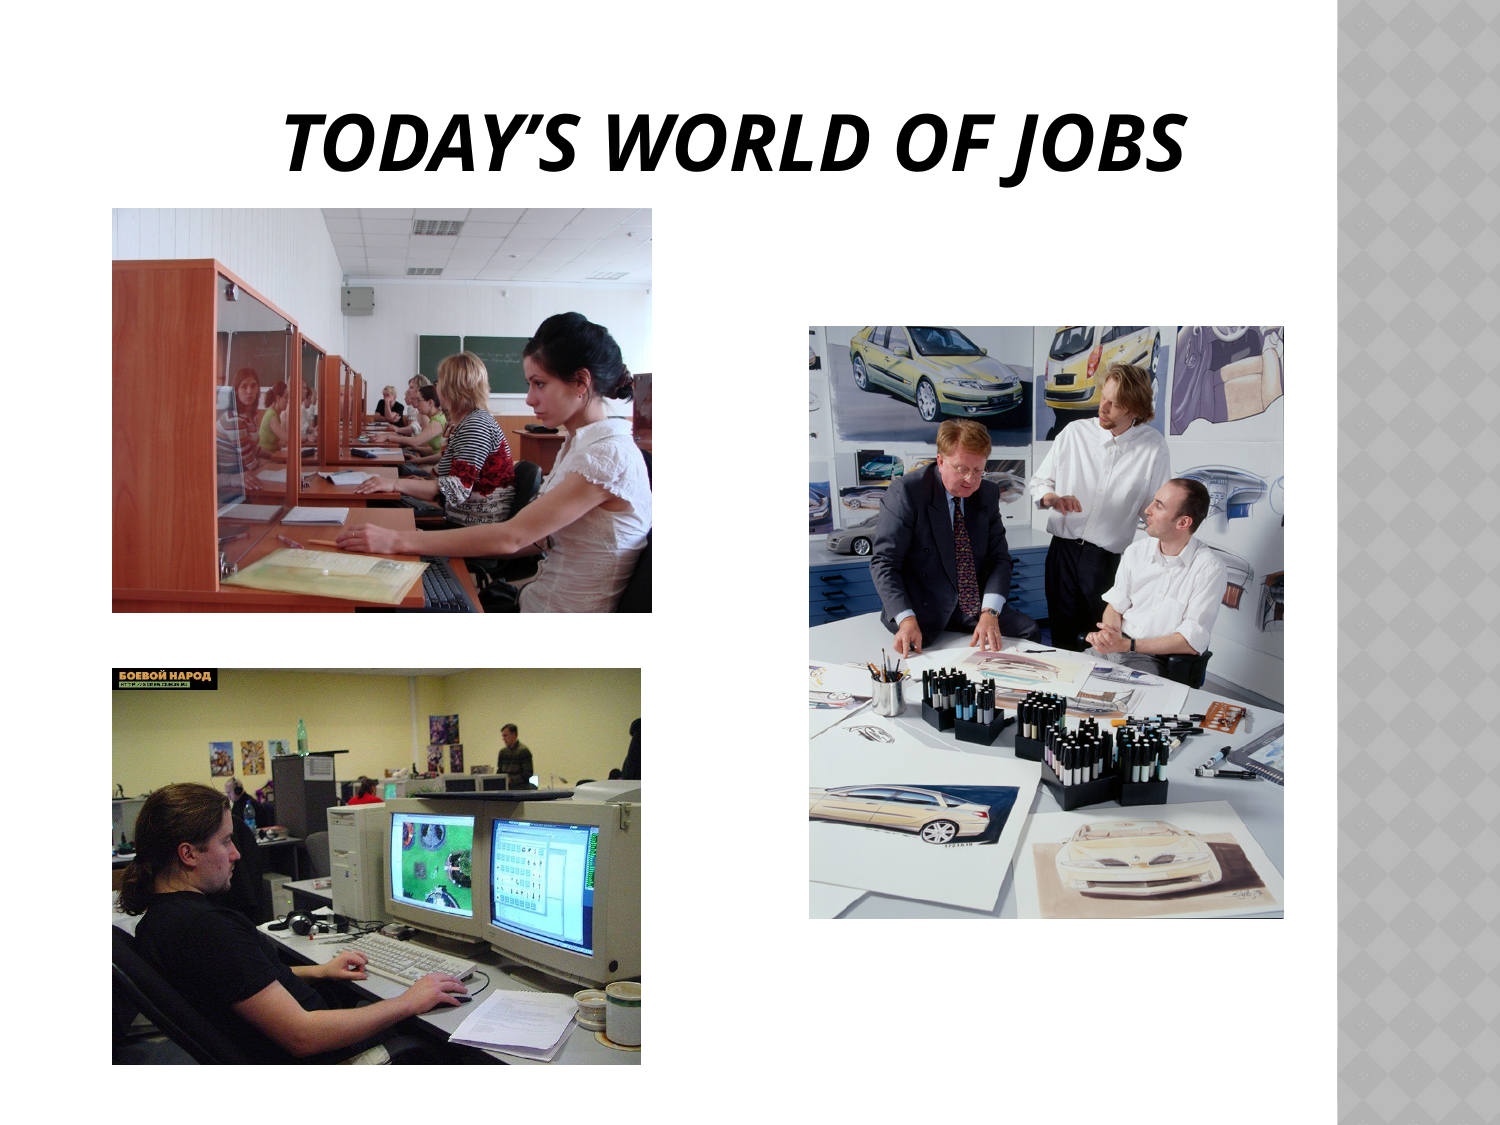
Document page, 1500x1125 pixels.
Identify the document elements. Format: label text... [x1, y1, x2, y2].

picture [111, 668, 641, 1066]
picture [808, 325, 1284, 920]
picture [111, 207, 652, 613]
title Today’s world of jobs [100, 0, 1288, 188]
